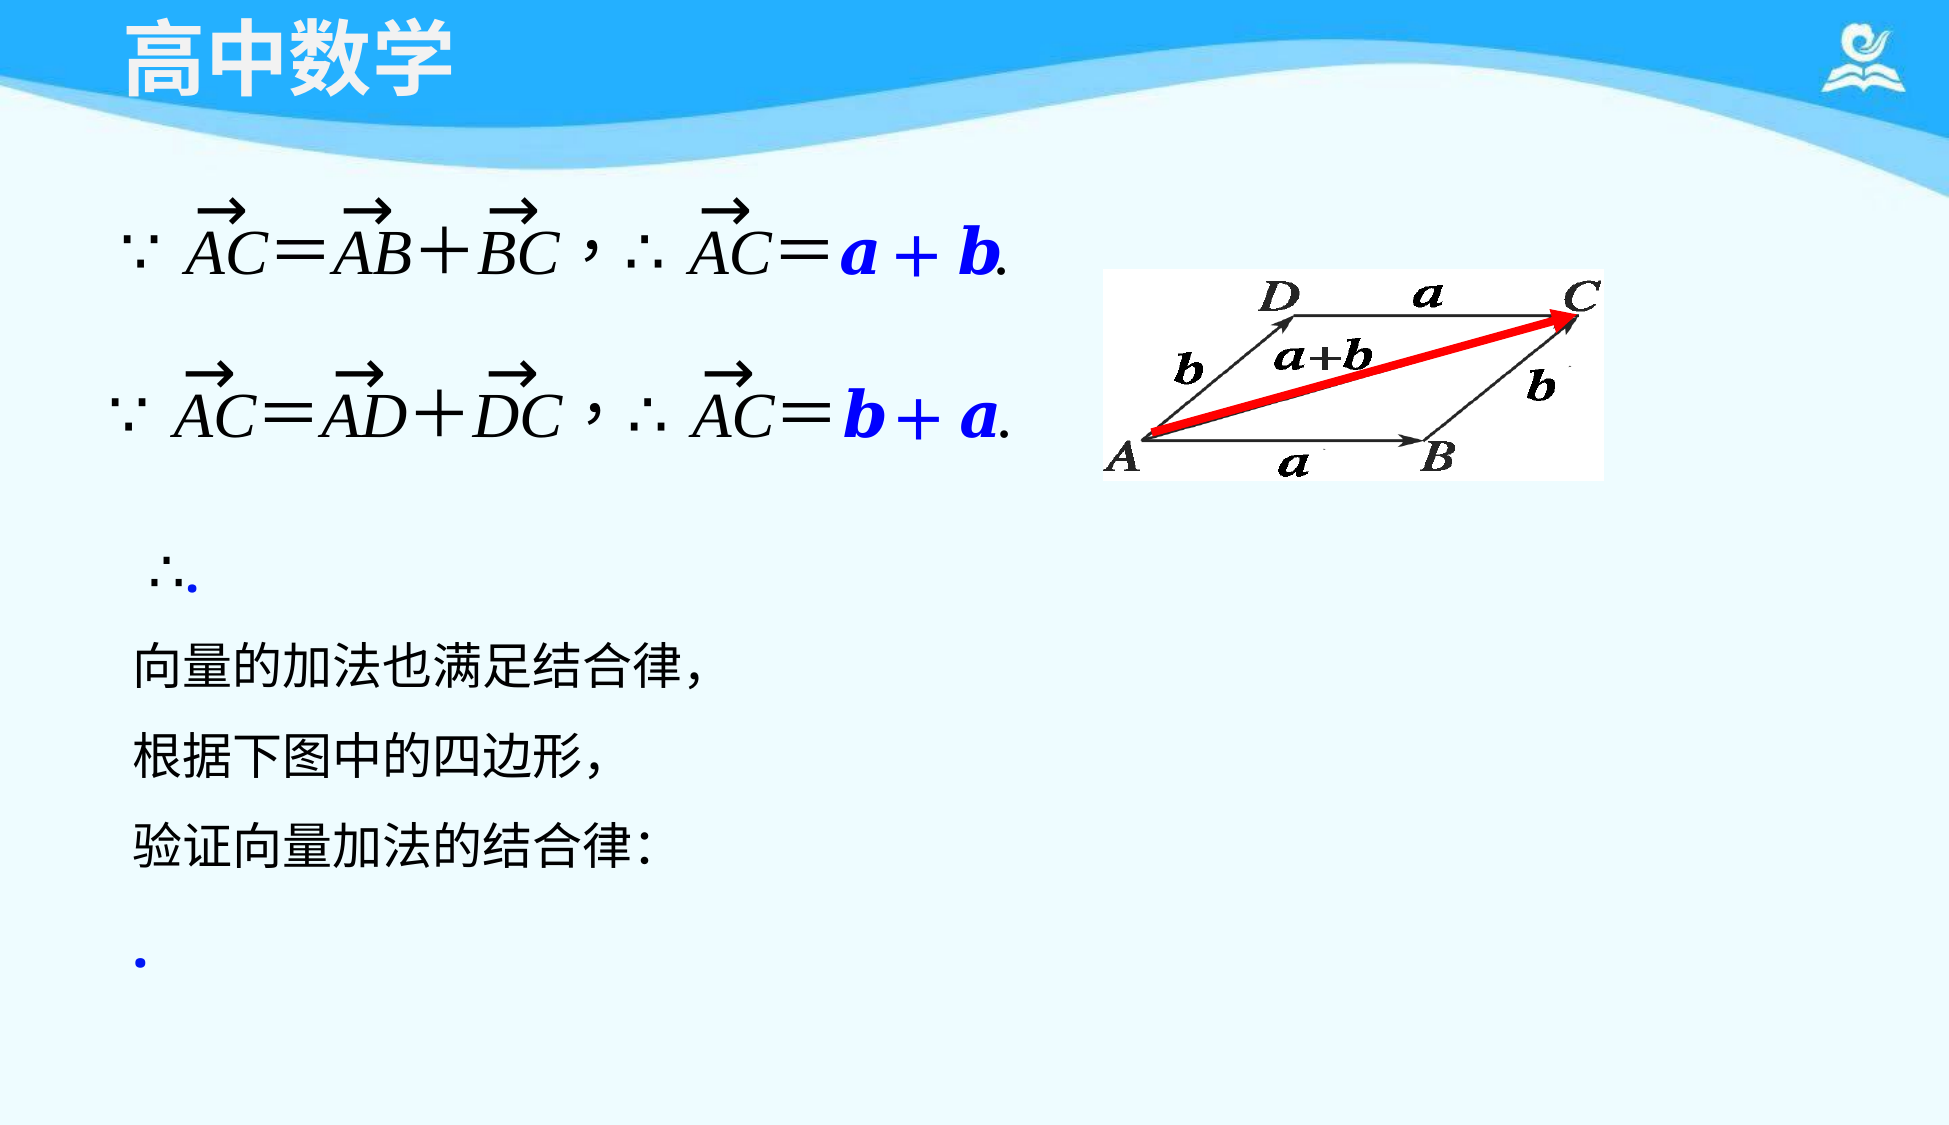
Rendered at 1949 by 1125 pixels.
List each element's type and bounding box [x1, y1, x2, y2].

text_box [120, 166, 1093, 360]
text_box [108, 329, 1081, 522]
text_box [1151, 314, 1577, 433]
picture [0, 0, 1949, 1125]
